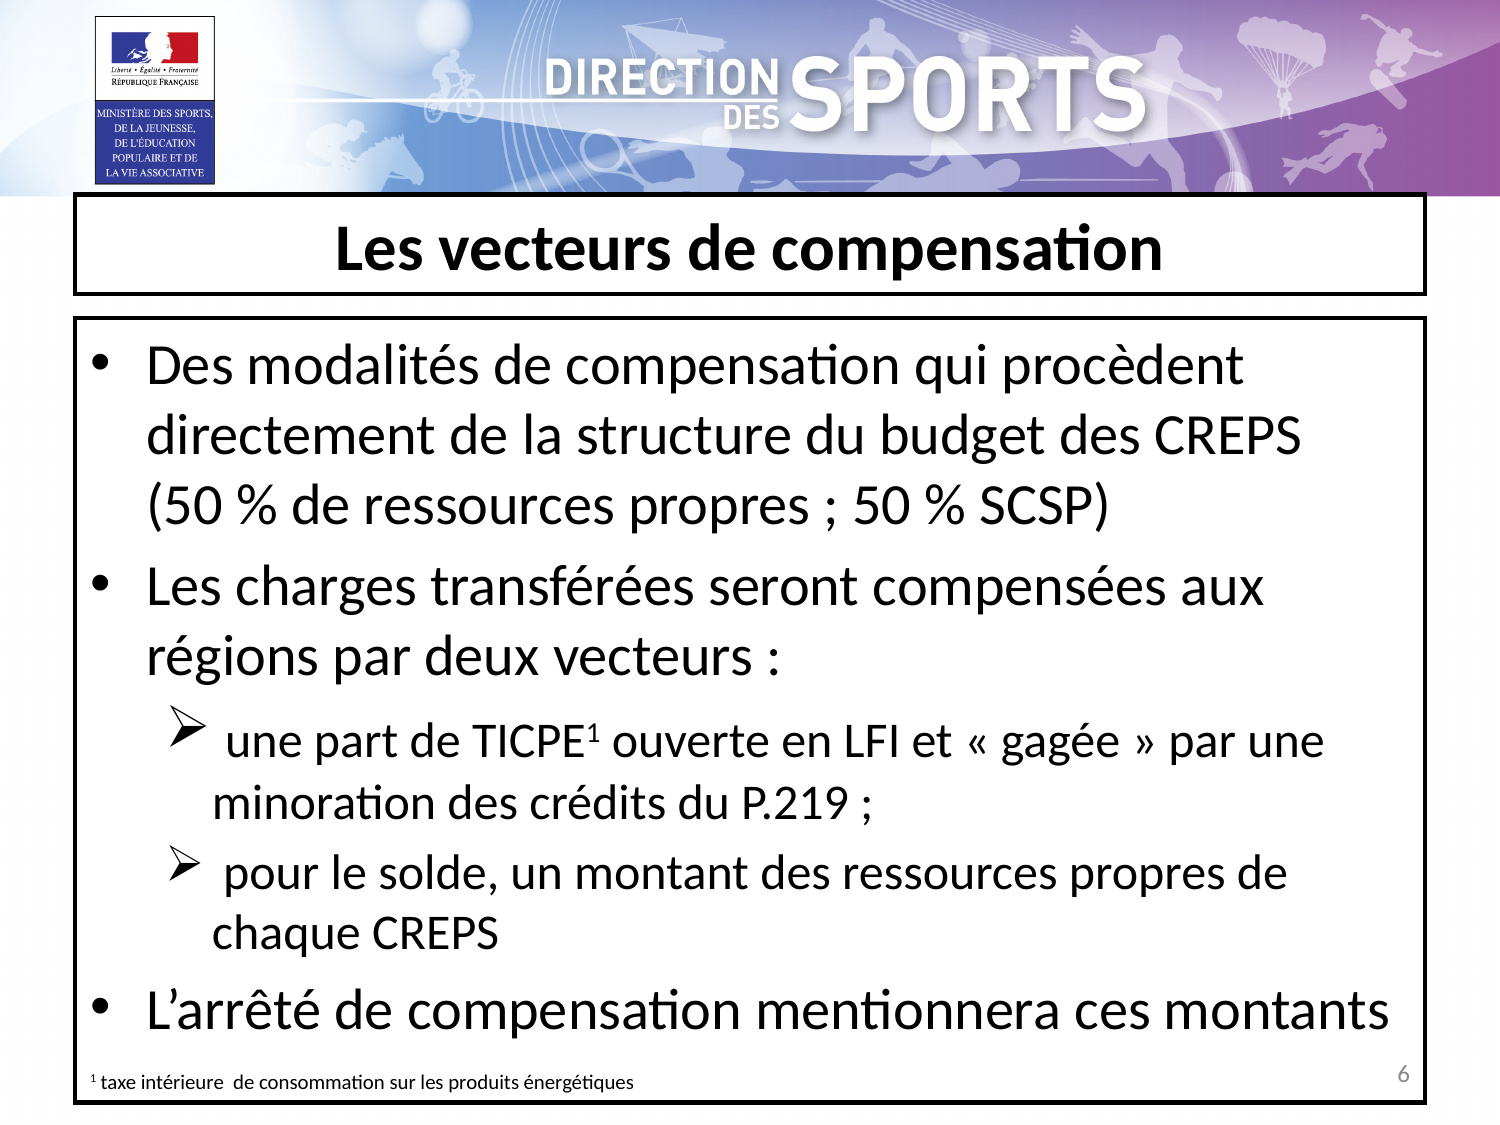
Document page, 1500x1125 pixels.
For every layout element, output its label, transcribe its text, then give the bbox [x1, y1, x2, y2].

list Des modalités de compensation qui procèdent directement de la structure du budget des CREPS (50 % de ressources propres ; 50 % SCSP) Les charges transférées seront compensées aux régions par deux vecteurs : une part de TICPE1 ouverte en LFI et « gagée » par une minoration des crédits du P.219 ; pour le solde, un montant des ressources propres de chaque CREPS L’arrêté de compensation mentionnera ces montants 1 taxe intérieure de consommation sur les produits énergétiques [73, 316, 1427, 1105]
text_box Les vecteurs de compensation [73, 192, 1427, 296]
picture [0, 0, 1500, 1125]
slide_number 6 [1074, 1042, 1425, 1103]
